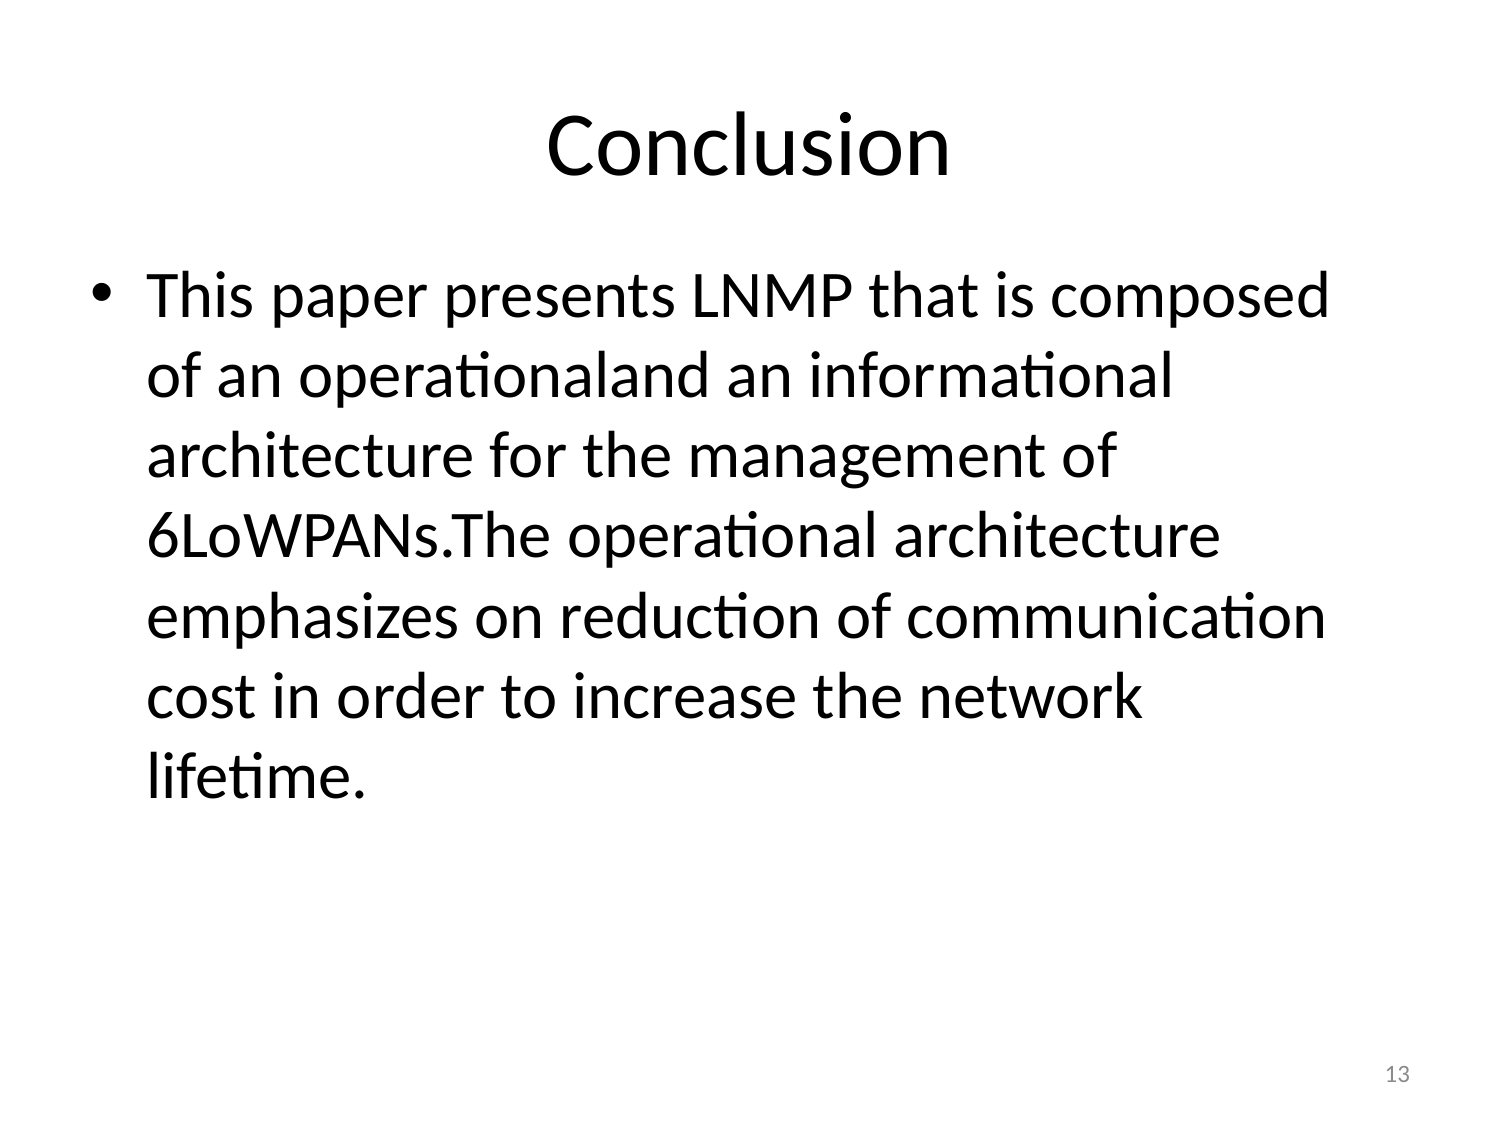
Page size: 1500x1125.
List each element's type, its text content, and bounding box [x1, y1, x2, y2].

list This paper presents LNMP that is composed of an operationaland an informational architecture for the management of 6LoWPANs.The operational architecture emphasizes on reduction of communication cost in order to increase the network lifetime. [75, 243, 1388, 1071]
slide_number 13 [1074, 1042, 1425, 1103]
title Conclusion [75, 45, 1425, 233]
